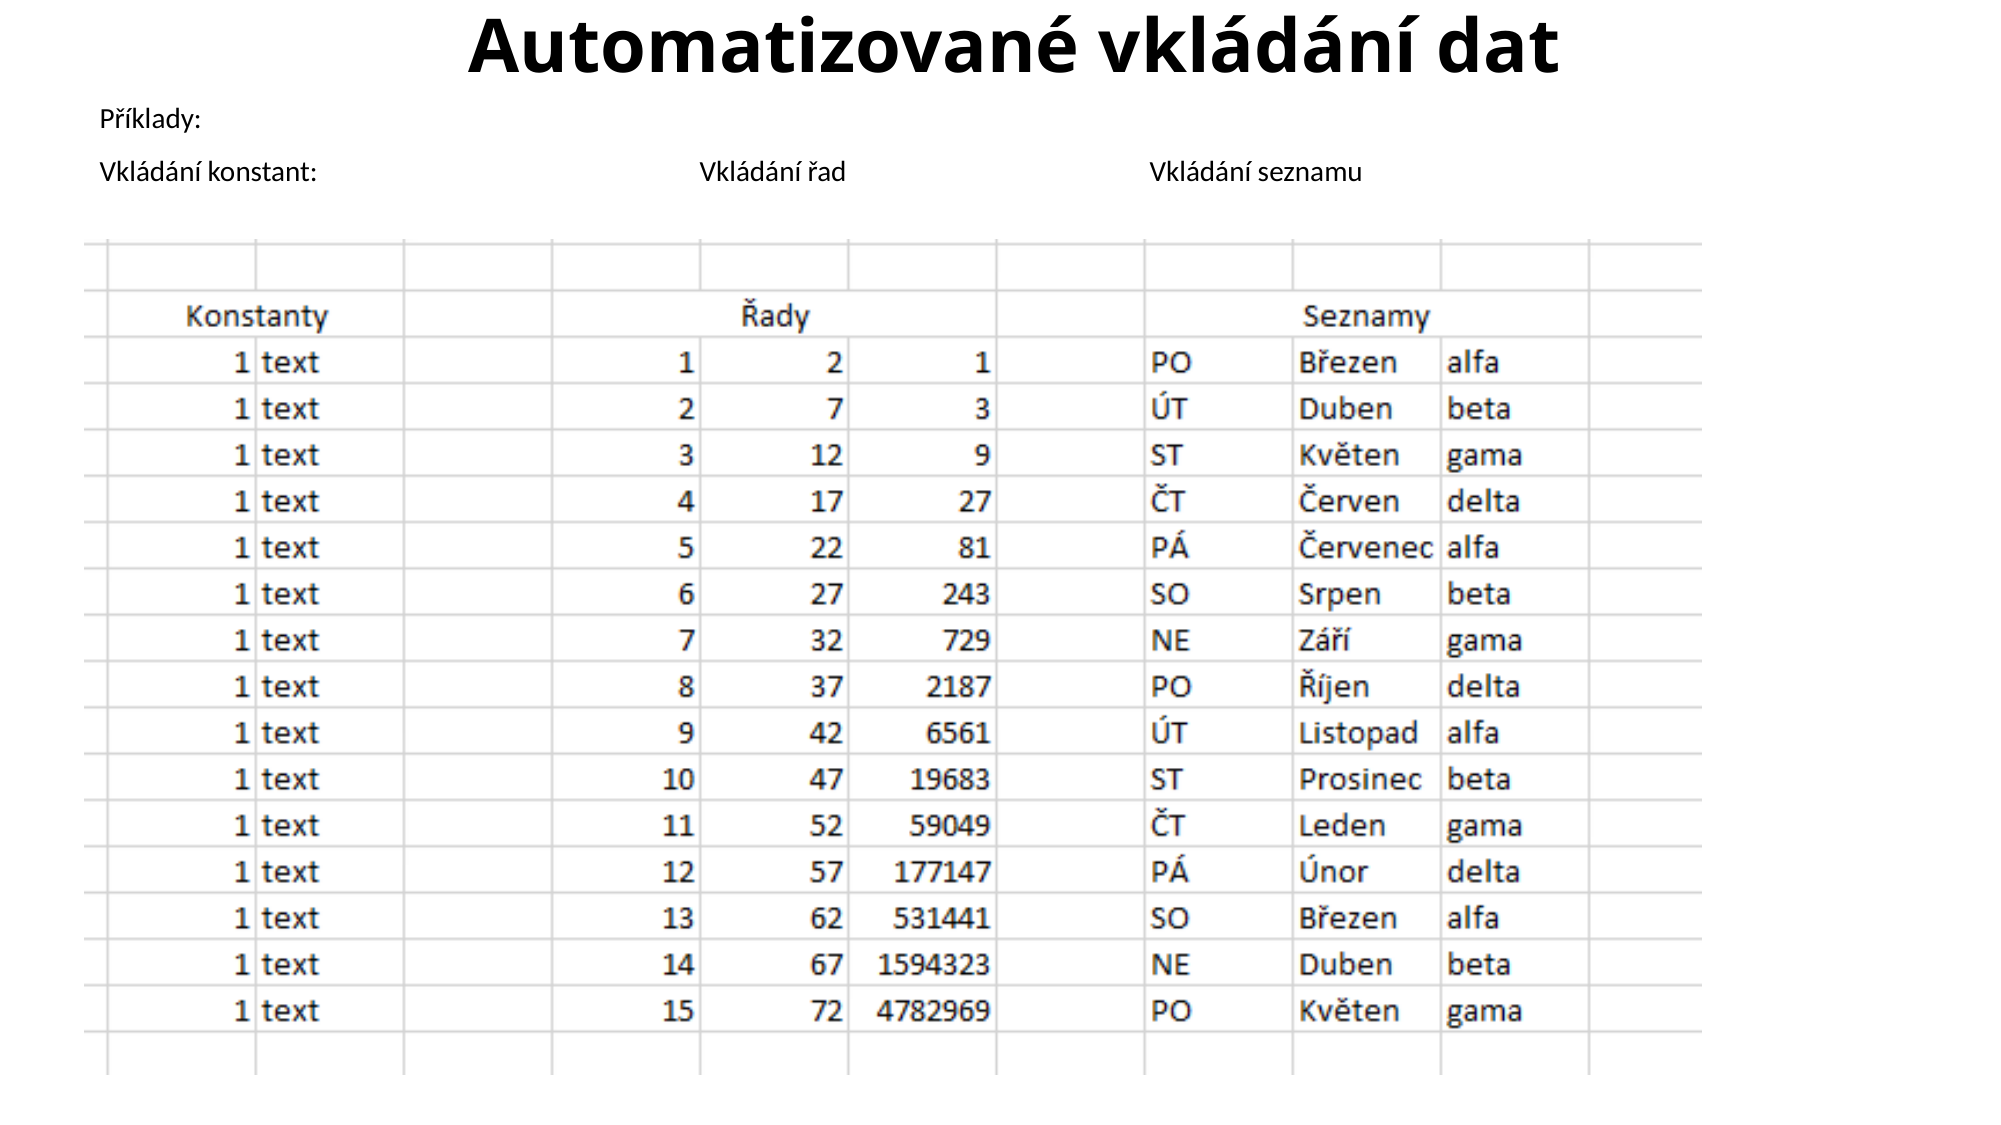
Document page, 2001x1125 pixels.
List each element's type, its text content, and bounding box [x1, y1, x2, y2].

list Příklady: Vkládání konstant: Vkládání řad Vkládání seznamu [84, 96, 1946, 910]
title Automatizované vkládání dat [152, 0, 1878, 96]
picture [84, 239, 1702, 1075]
